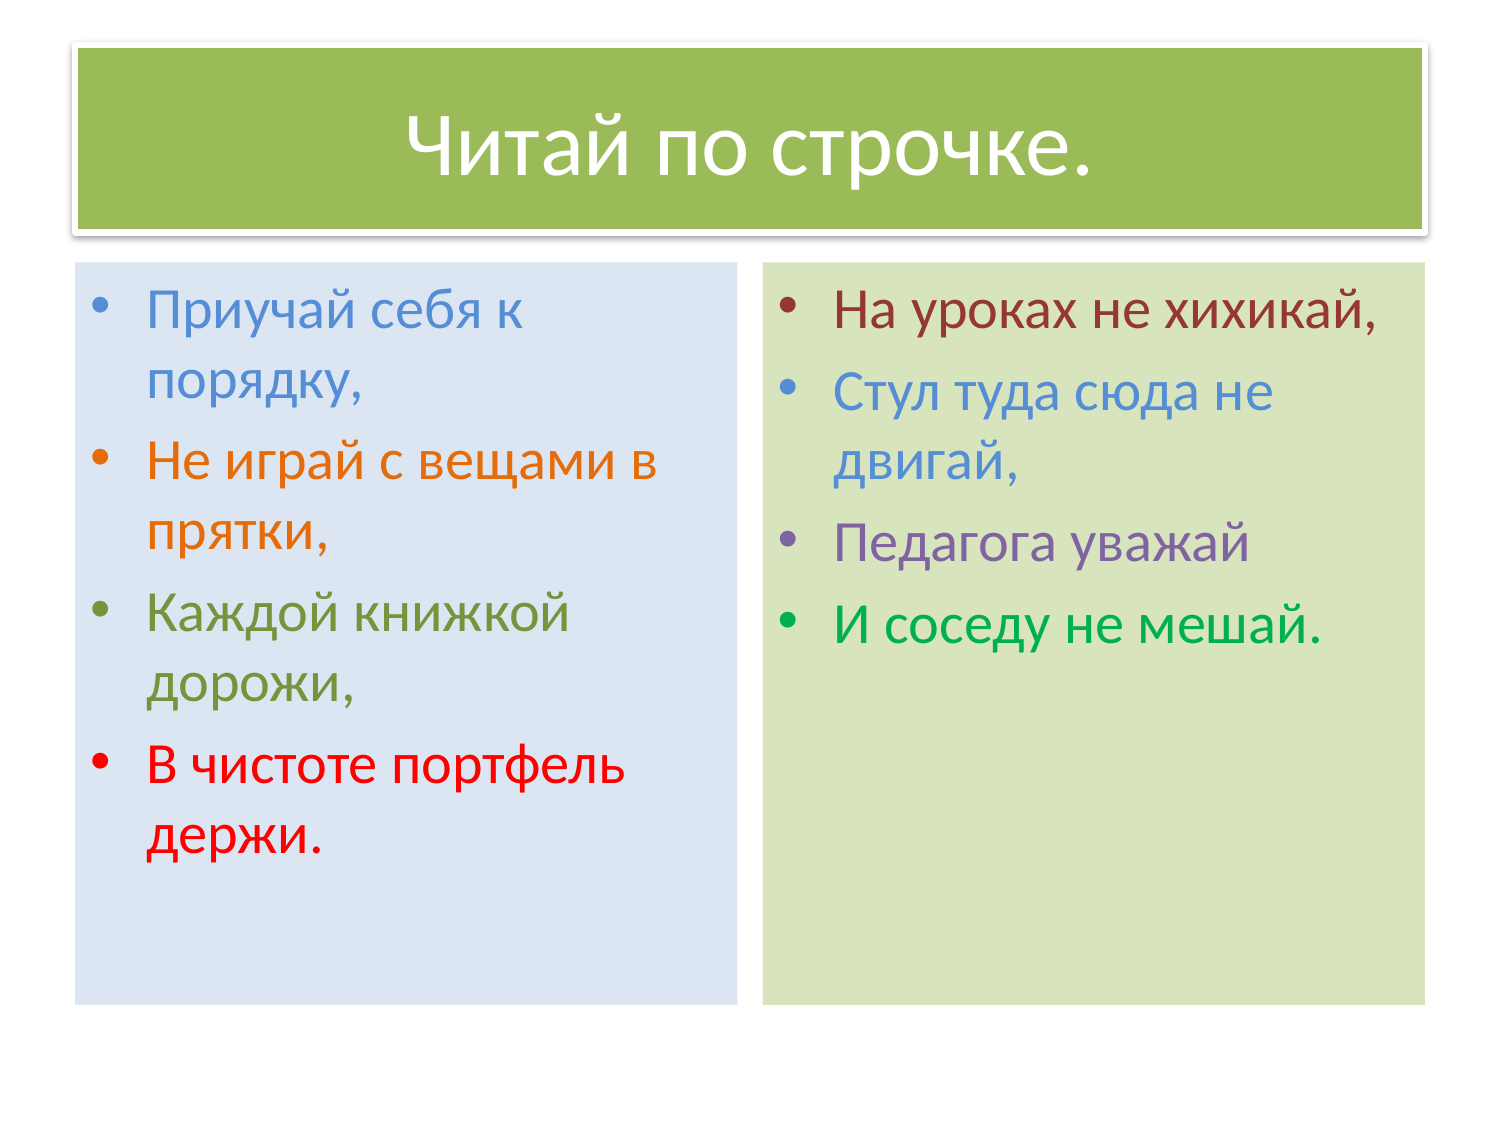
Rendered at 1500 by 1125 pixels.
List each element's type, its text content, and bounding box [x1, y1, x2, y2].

list На уроках не хихикай, Стул туда сюда не двигай, Педагога уважай И соседу не мешай. [762, 262, 1425, 1005]
list Приучай себя к порядку, Не играй с вещами в прятки, Каждой книжкой дорожи, В чистоте портфель держи. [75, 262, 738, 1005]
title Читай по строчке. [72, 42, 1428, 236]
